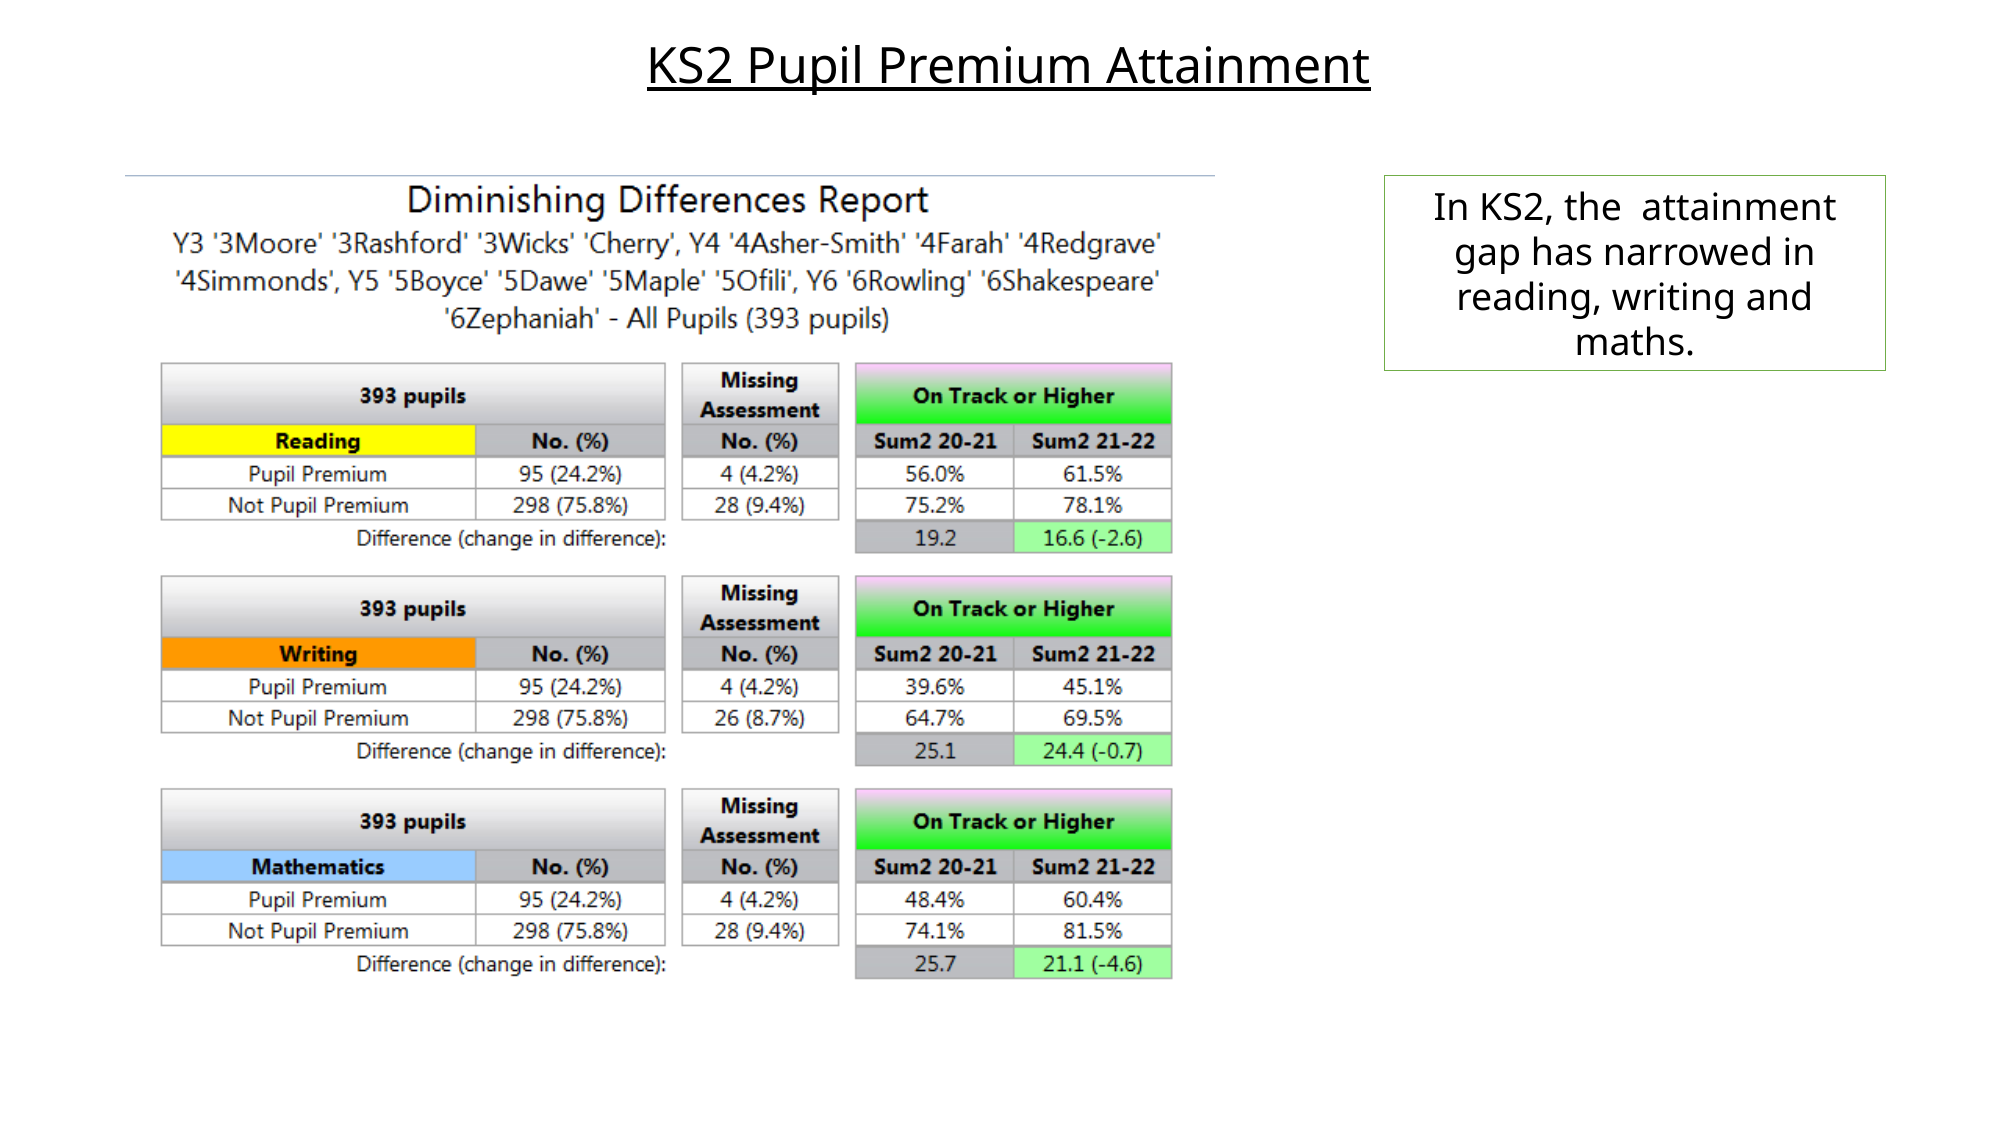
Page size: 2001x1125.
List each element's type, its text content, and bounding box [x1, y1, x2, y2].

text_box In KS2, the attainment gap has narrowed in reading, writing and maths. [1384, 175, 1886, 371]
text_box KS2 Pupil Premium Attainment [285, 26, 1732, 102]
picture [125, 175, 1215, 1006]
